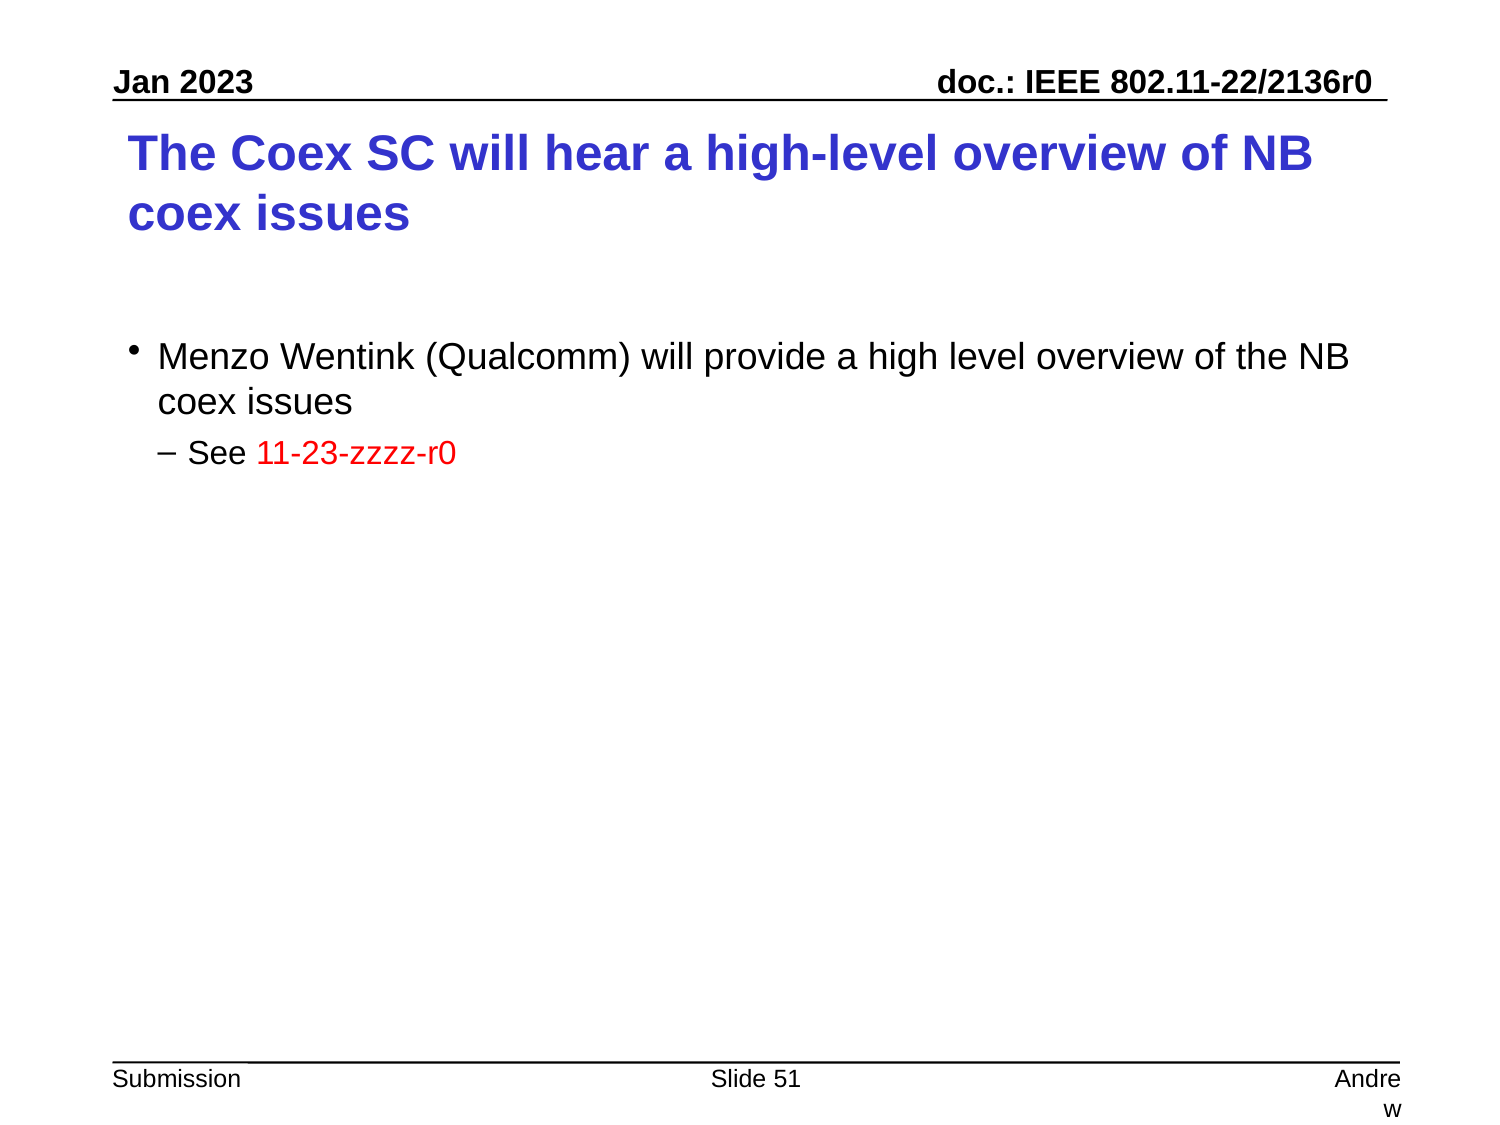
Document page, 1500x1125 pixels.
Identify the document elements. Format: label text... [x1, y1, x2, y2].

slide_number Slide 51 [709, 1061, 803, 1093]
footer Andrew Myles, Cisco [1320, 1061, 1402, 1093]
title The Coex SC will hear a high-level overview of NB coex issues [112, 112, 1388, 288]
list Menzo Wentink (Qualcomm) will provide a high level overview of the NB coex issues See 11-23-zzzz-r0 [112, 324, 1388, 1000]
